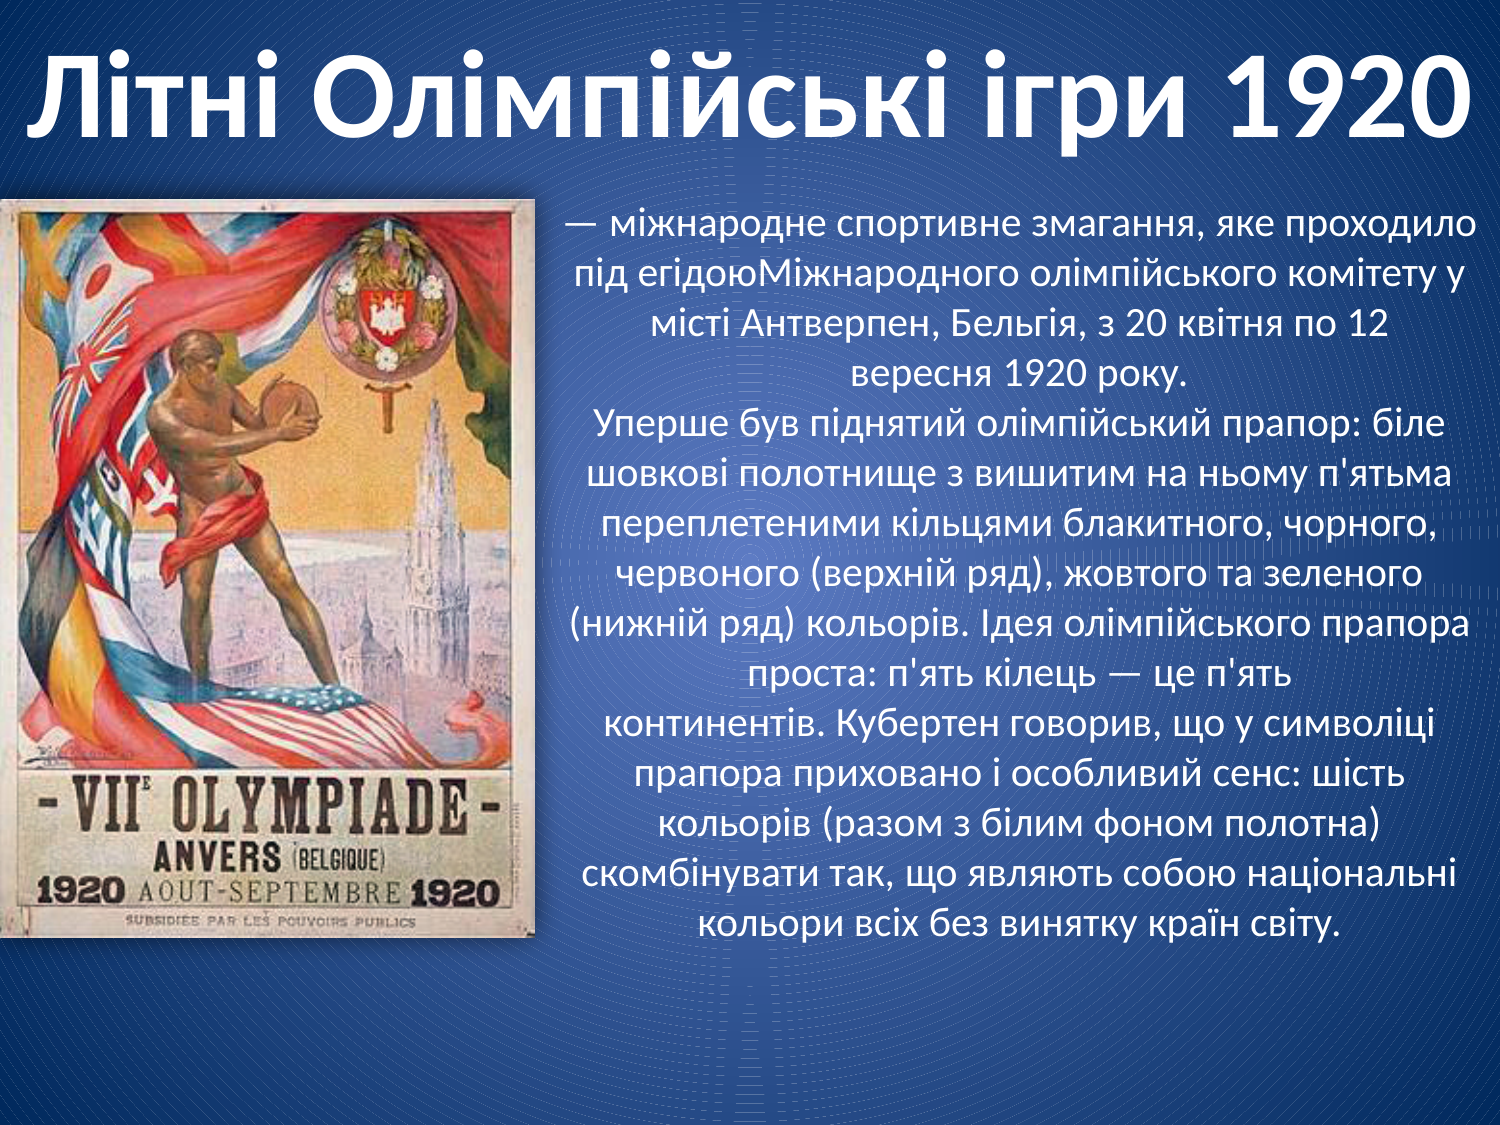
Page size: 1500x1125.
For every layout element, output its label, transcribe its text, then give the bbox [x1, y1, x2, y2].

text_box — міжнародне спортивне змагання, яке проходило під егідоюМіжнародного олімпійського комітету у місті Антверпен, Бельгія, з 20 квітня по 12 вересня 1920 року. Уперше був піднятий олімпійський прапор: біле шовкові полотнище з вишитим на ньому п'ятьма переплетеними кільцями блакитного, чорного, червоного (верхній ряд), жовтого та зеленого (нижній ряд) кольорів. Ідея олімпійського прапора проста: п'ять кілець — це п'ять континентів. Кубертен говорив, що у символіці прапора приховано і особливий сенс: шість кольорів (разом з білим фоном полотна) скомбінувати так, що являють собою національні кольори всіх без винятку країн світу. [538, 187, 1500, 953]
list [0, 198, 535, 938]
title Літні Олімпійські ігри 1920 [0, 0, 1500, 176]
